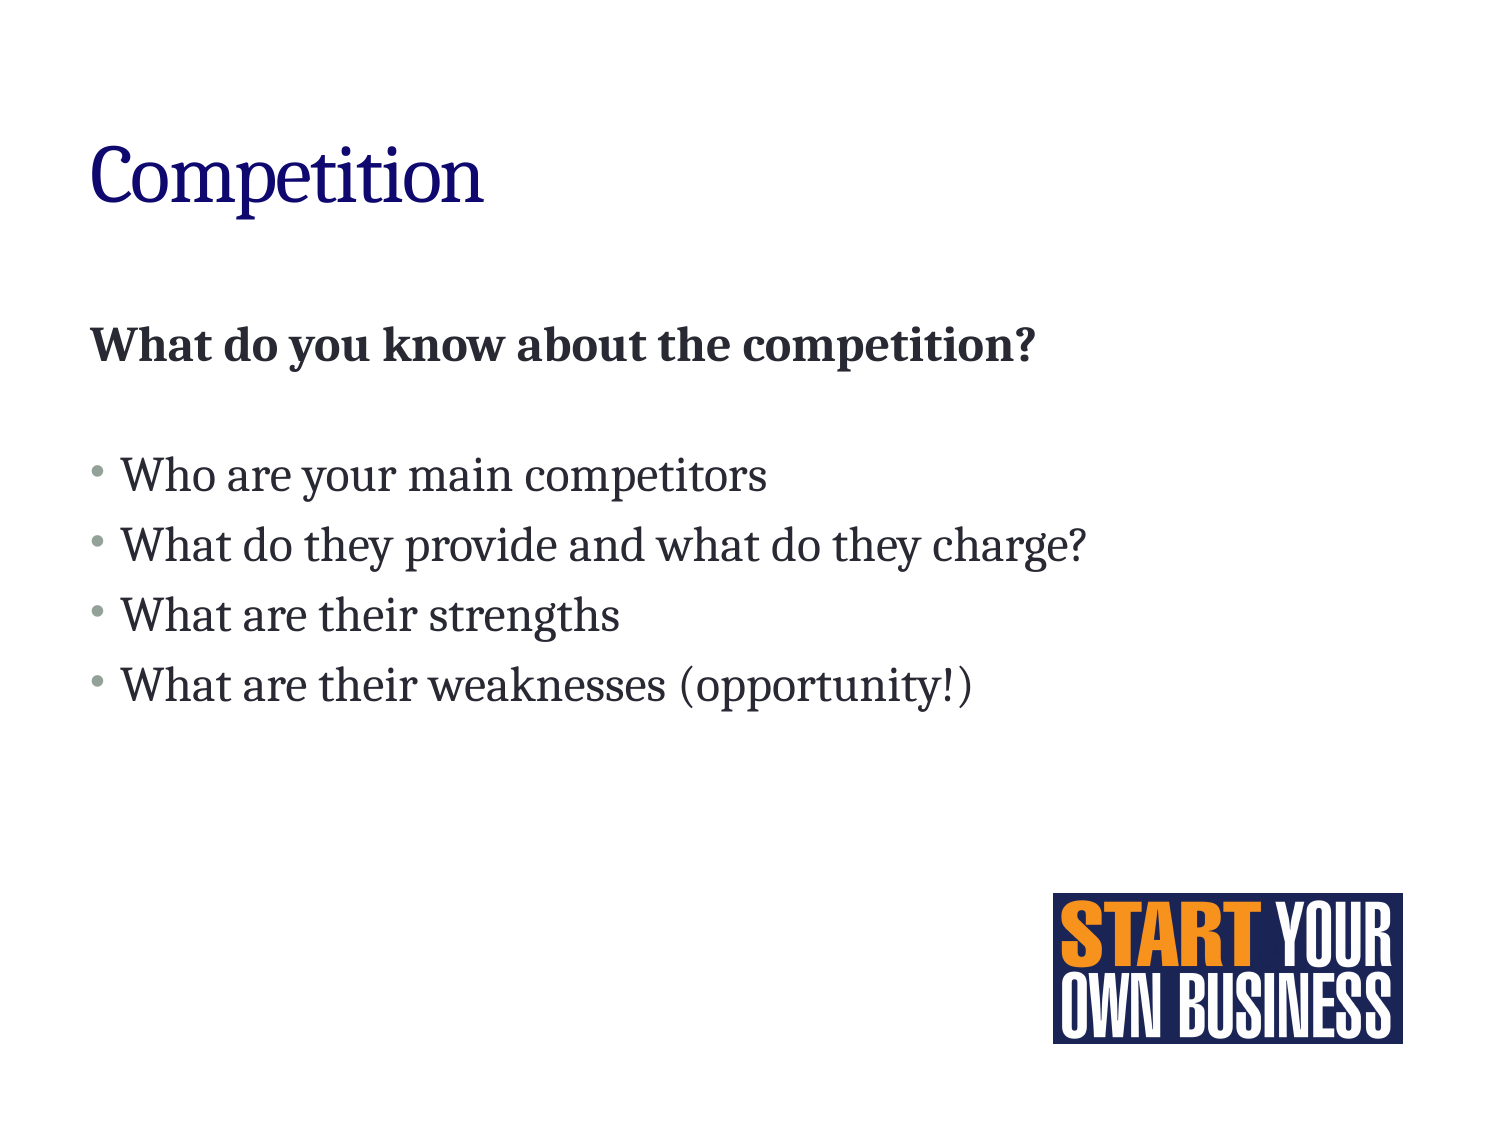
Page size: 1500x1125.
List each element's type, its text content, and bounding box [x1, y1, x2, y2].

list What do you know about the competition? Who are your main competitors What do they provide and what do they charge? What are their strengths What are their weaknesses (opportunity!) [75, 303, 1425, 1063]
title Competition [75, 87, 1425, 250]
